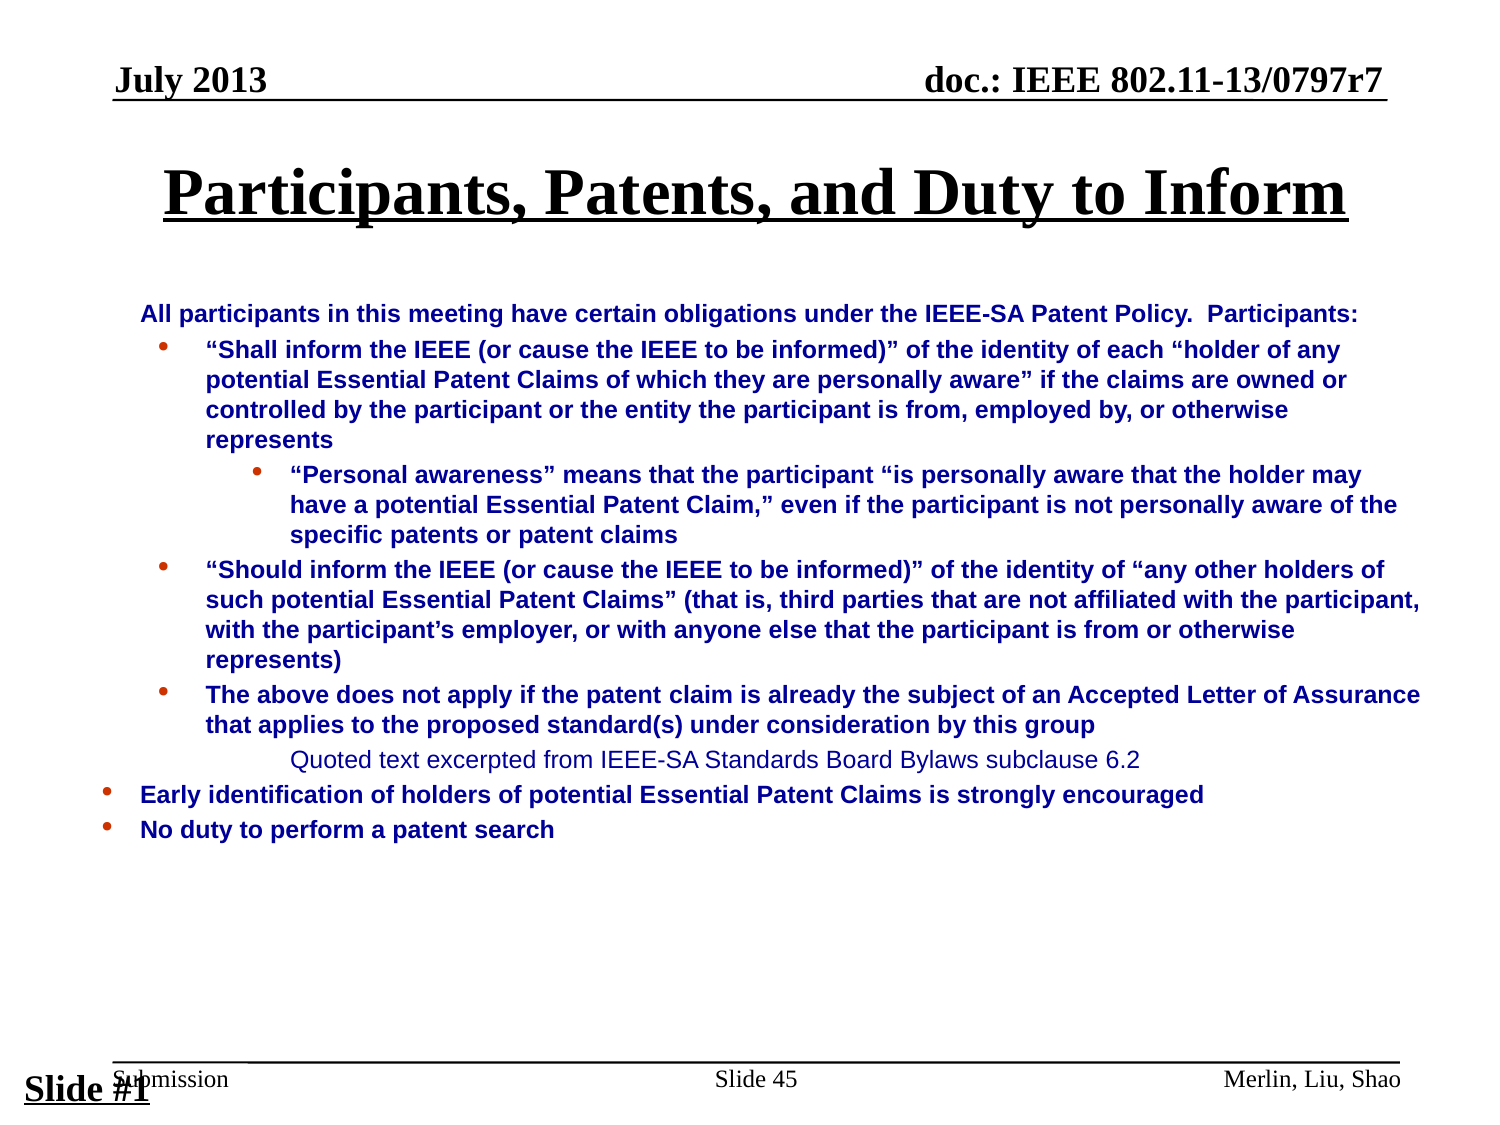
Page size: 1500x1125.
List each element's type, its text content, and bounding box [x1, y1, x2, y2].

text_box Slide #1 [9, 1056, 166, 1116]
title Participants, Patents, and Duty to Inform [62, 137, 1451, 238]
slide_number Slide 45 [712, 1061, 800, 1093]
text_box All participants in this meeting have certain obligations under the IEEE-SA Patent Policy. Participants: “Shall inform the IEEE (or cause the IEEE to be informed)” of the identity of each “holder of any potential Essential Patent Claims of which they are personally aware” if the claims are owned or controlled by the participant or the entity the participant is from, employed by, or otherwise represents “Personal awareness” means that the participant “is personally aware that the holder may have a potential Essential Patent Claim,” even if the participant is not personally aware of the specific patents or patent claims “Should inform the IEEE (or cause the IEEE to be informed)” of the identity of “any other holders of such potential Essential Patent Claims” (that is, third parties that are not affiliated with the participant, with the participant’s employer, or with anyone else that the participant is from or otherwise represents) The above does not apply if the patent claim is already the subject of an Accepted Letter of Assurance that applies to the proposed standard(s) under consideration by this group Quoted text excerpted from IEEE-SA Standards Board Bylaws subclause 6.2 Early identification of holders of potential Essential Patent Claims is strongly encouraged No duty to perform a patent search [87, 262, 1438, 913]
text_box [87, 37, 1438, 163]
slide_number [114, 54, 313, 101]
footer Merlin, Liu, Shao [1221, 1061, 1402, 1093]
